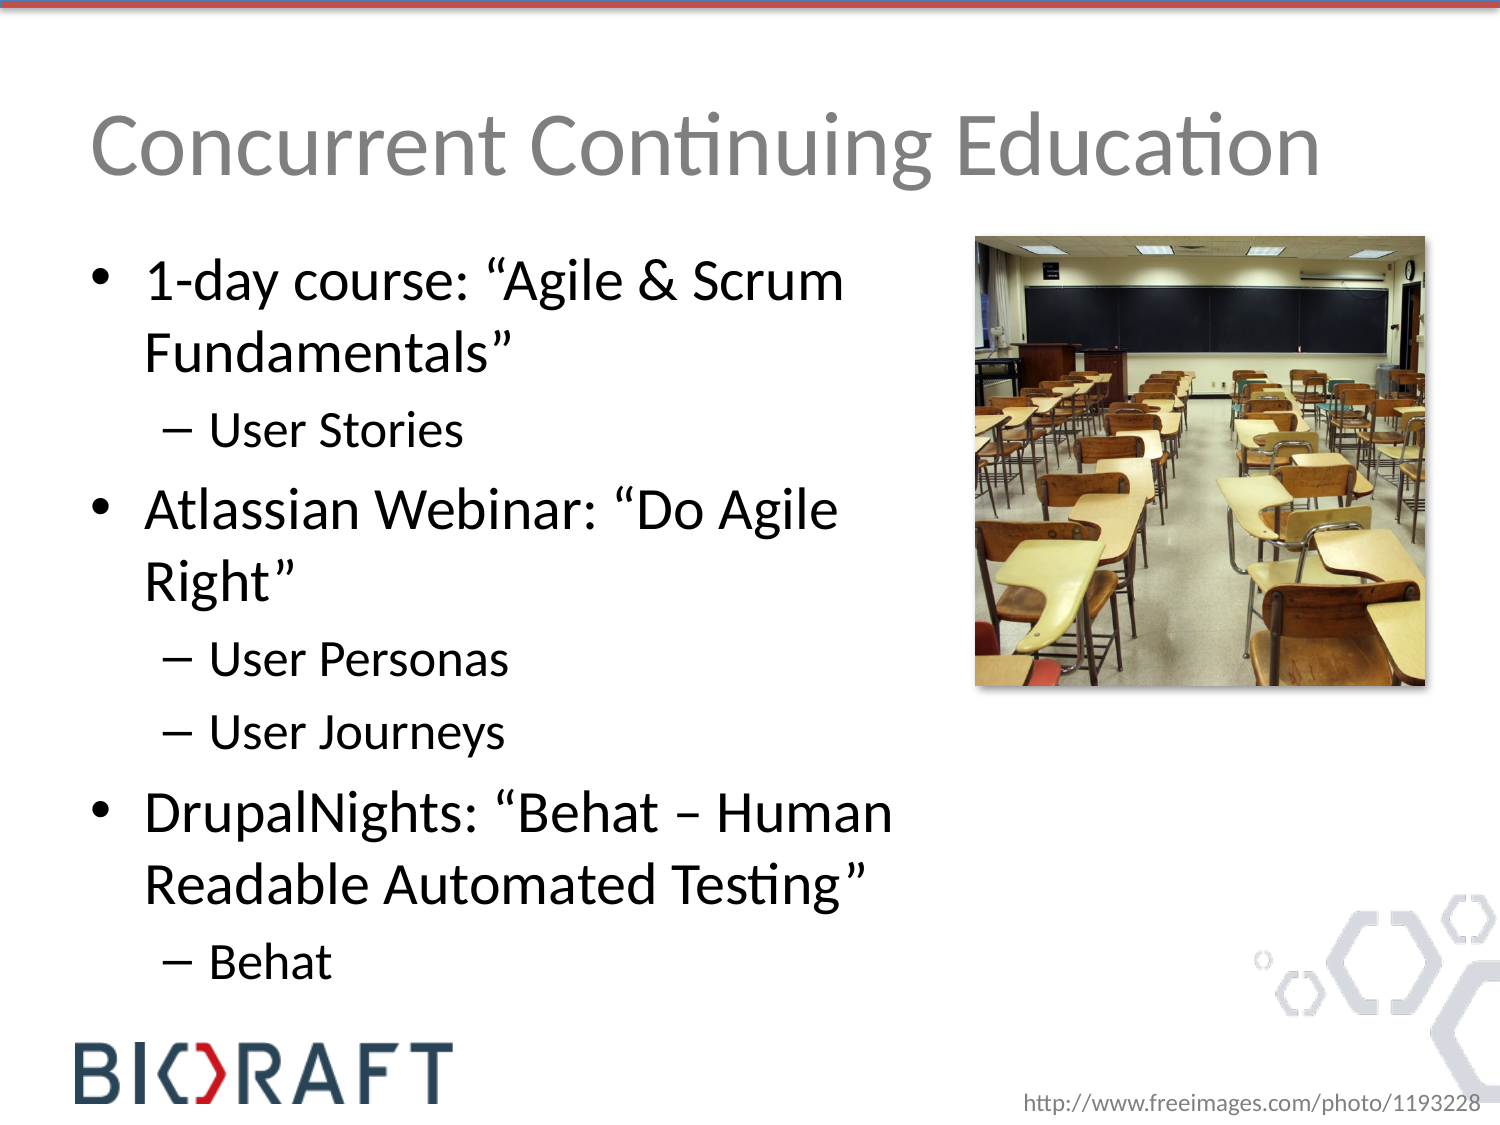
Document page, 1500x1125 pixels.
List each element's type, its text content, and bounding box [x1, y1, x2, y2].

list 1-day course: “Agile & Scrum Fundamentals” User Stories Atlassian Webinar: “Do Agile Right” User Personas User Journeys DrupalNights: “Behat – Human Readable Automated Testing” Behat [75, 232, 975, 1005]
title Concurrent Continuing Education [75, 45, 1425, 233]
text_box http://www.freeimages.com/photo/1193228 [1008, 1079, 1497, 1125]
picture [974, 235, 1426, 687]
